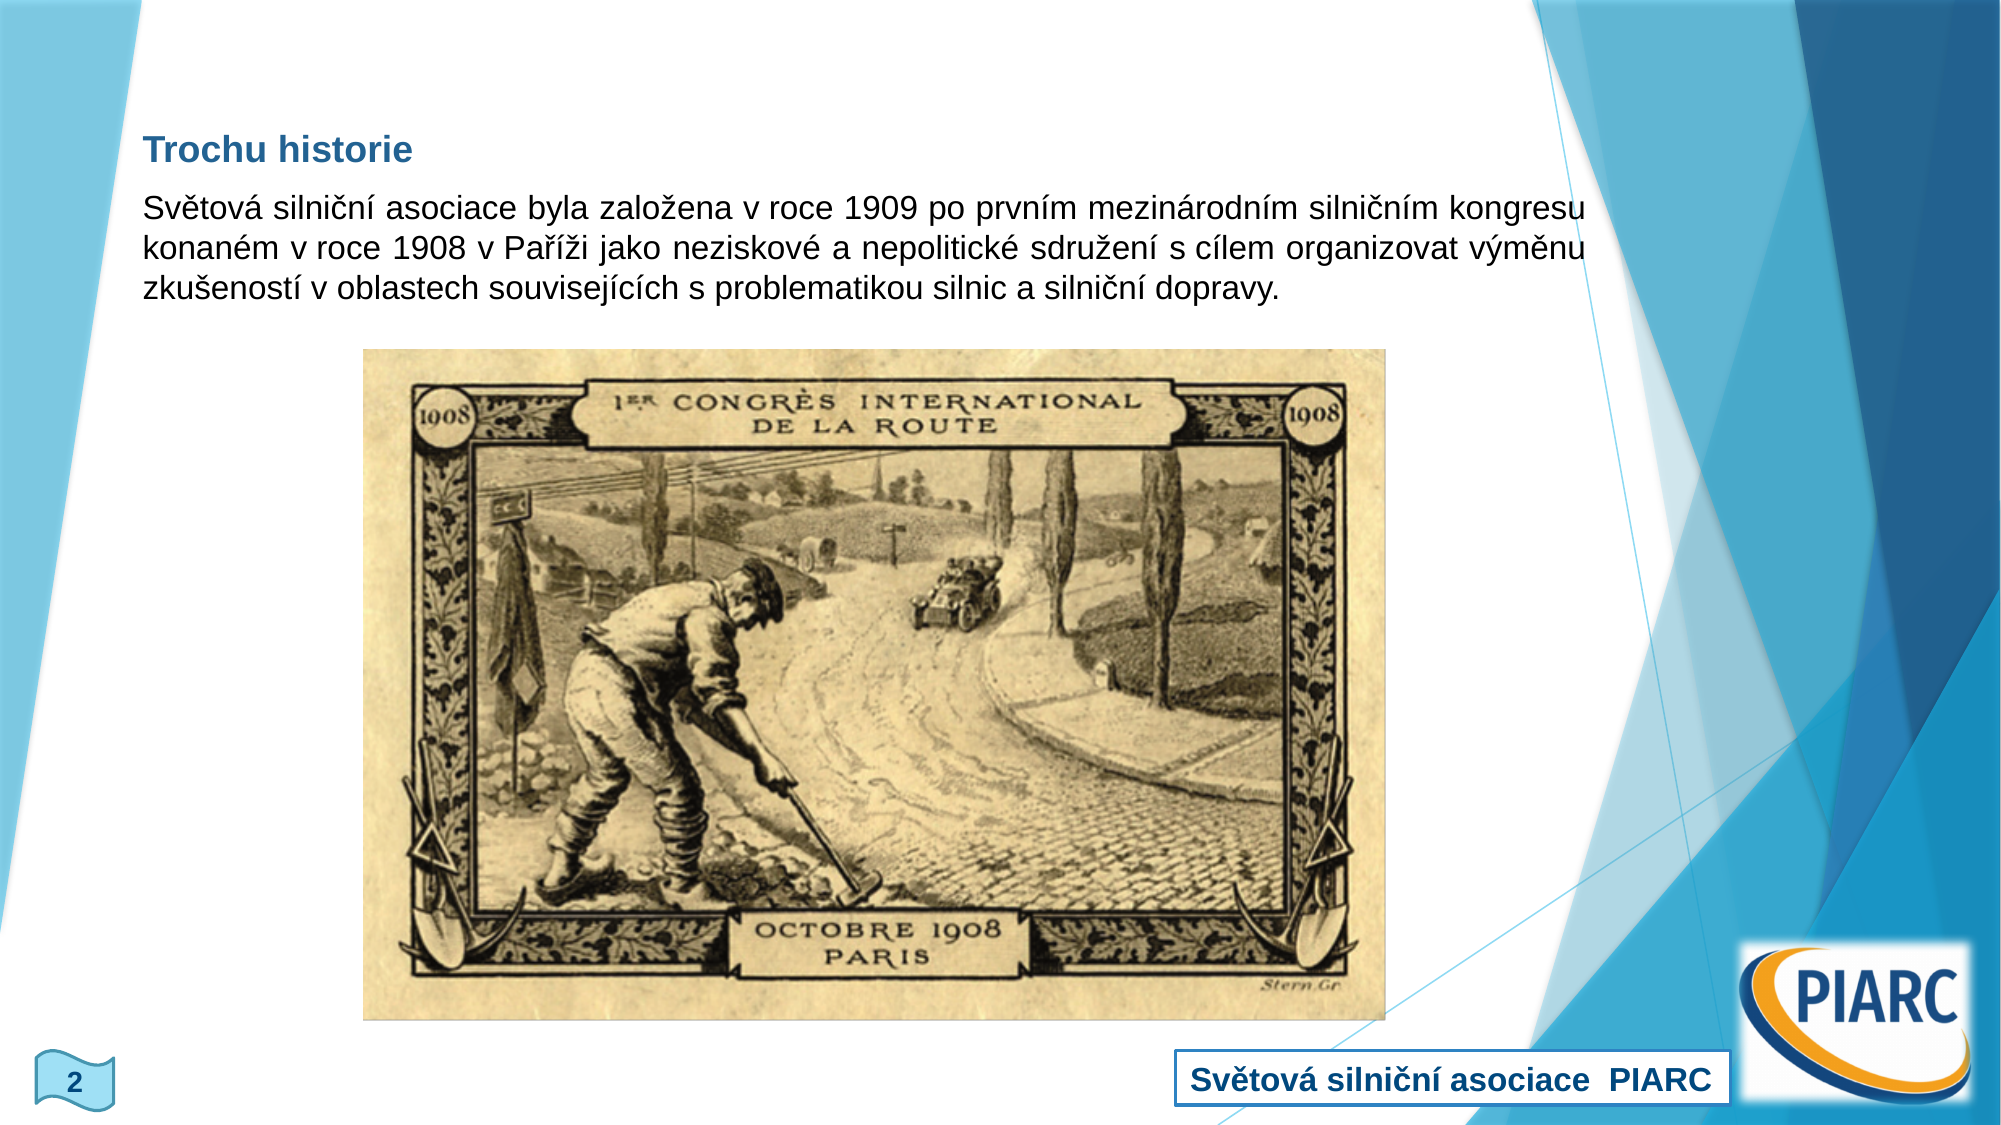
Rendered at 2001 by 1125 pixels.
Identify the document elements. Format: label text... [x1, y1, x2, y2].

picture [1730, 931, 1980, 1112]
text_box 2 [34, 1049, 116, 1113]
text_box Trochu historie Světová silniční asociace byla založena v roce 1909 po prvním mezinárodním silničním kongresu konaném v roce 1908 v Paříži jako neziskové a nepolitické sdružení s cílem organizovat výměnu zkušeností v oblastech souvisejících s problematikou silnic a silniční dopravy. [127, 114, 1603, 314]
text_box Světová silniční asociace PIARC [1174, 1049, 1725, 1107]
picture [363, 349, 1387, 1023]
